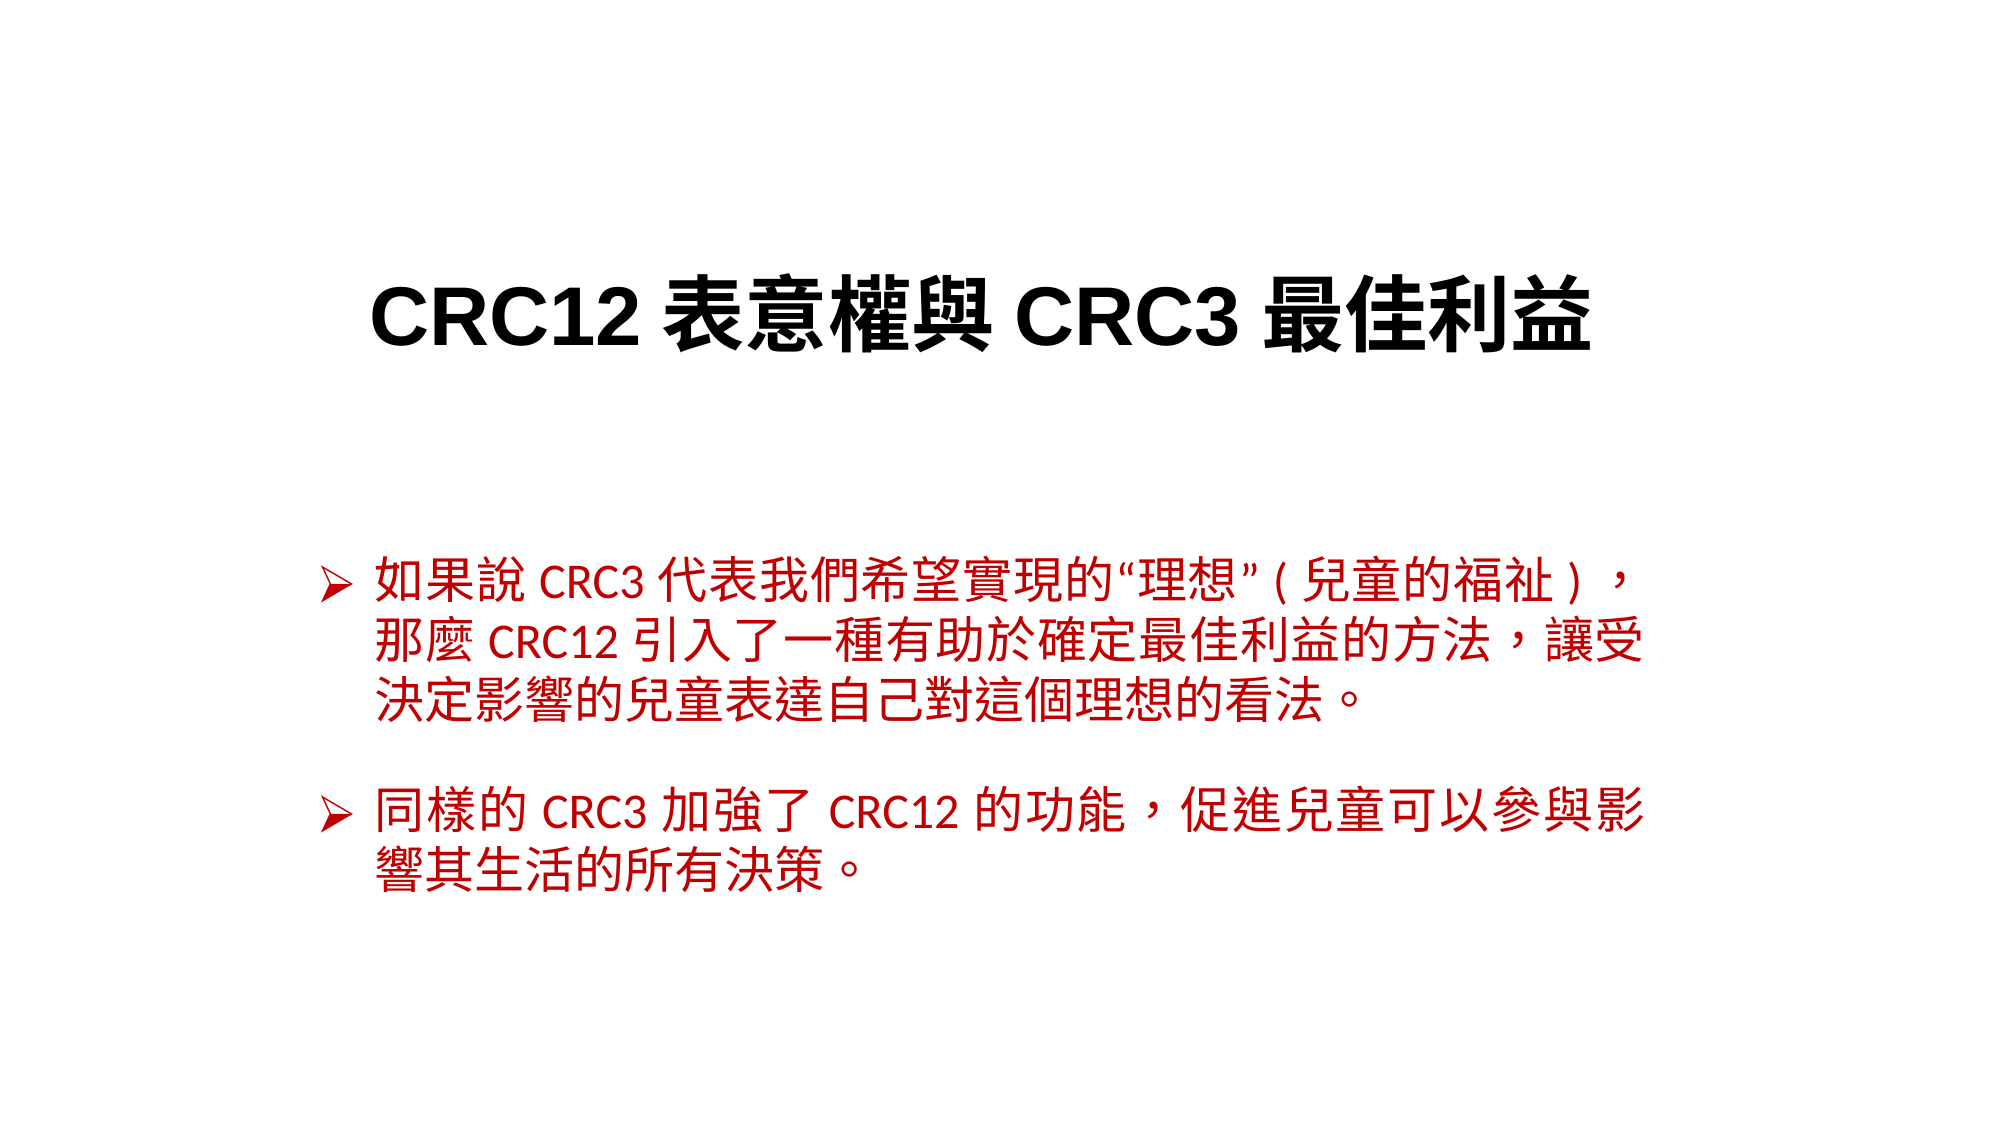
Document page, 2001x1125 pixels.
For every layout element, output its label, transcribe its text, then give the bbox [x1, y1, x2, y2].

text_box 如果說CRC3代表我們希望實現的“理想”(兒童的福祉)，那麼CRC12引入了一種有助於確定最佳利益的方法，讓受決定影響的兒童表達自己對這個理想的看法。 同樣的CRC3加強了CRC12的功能，促進兒童可以參與影響其生活的所有決策。 [303, 541, 1661, 907]
list CRC12表意權與CRC3最佳利益 [266, 254, 1698, 497]
